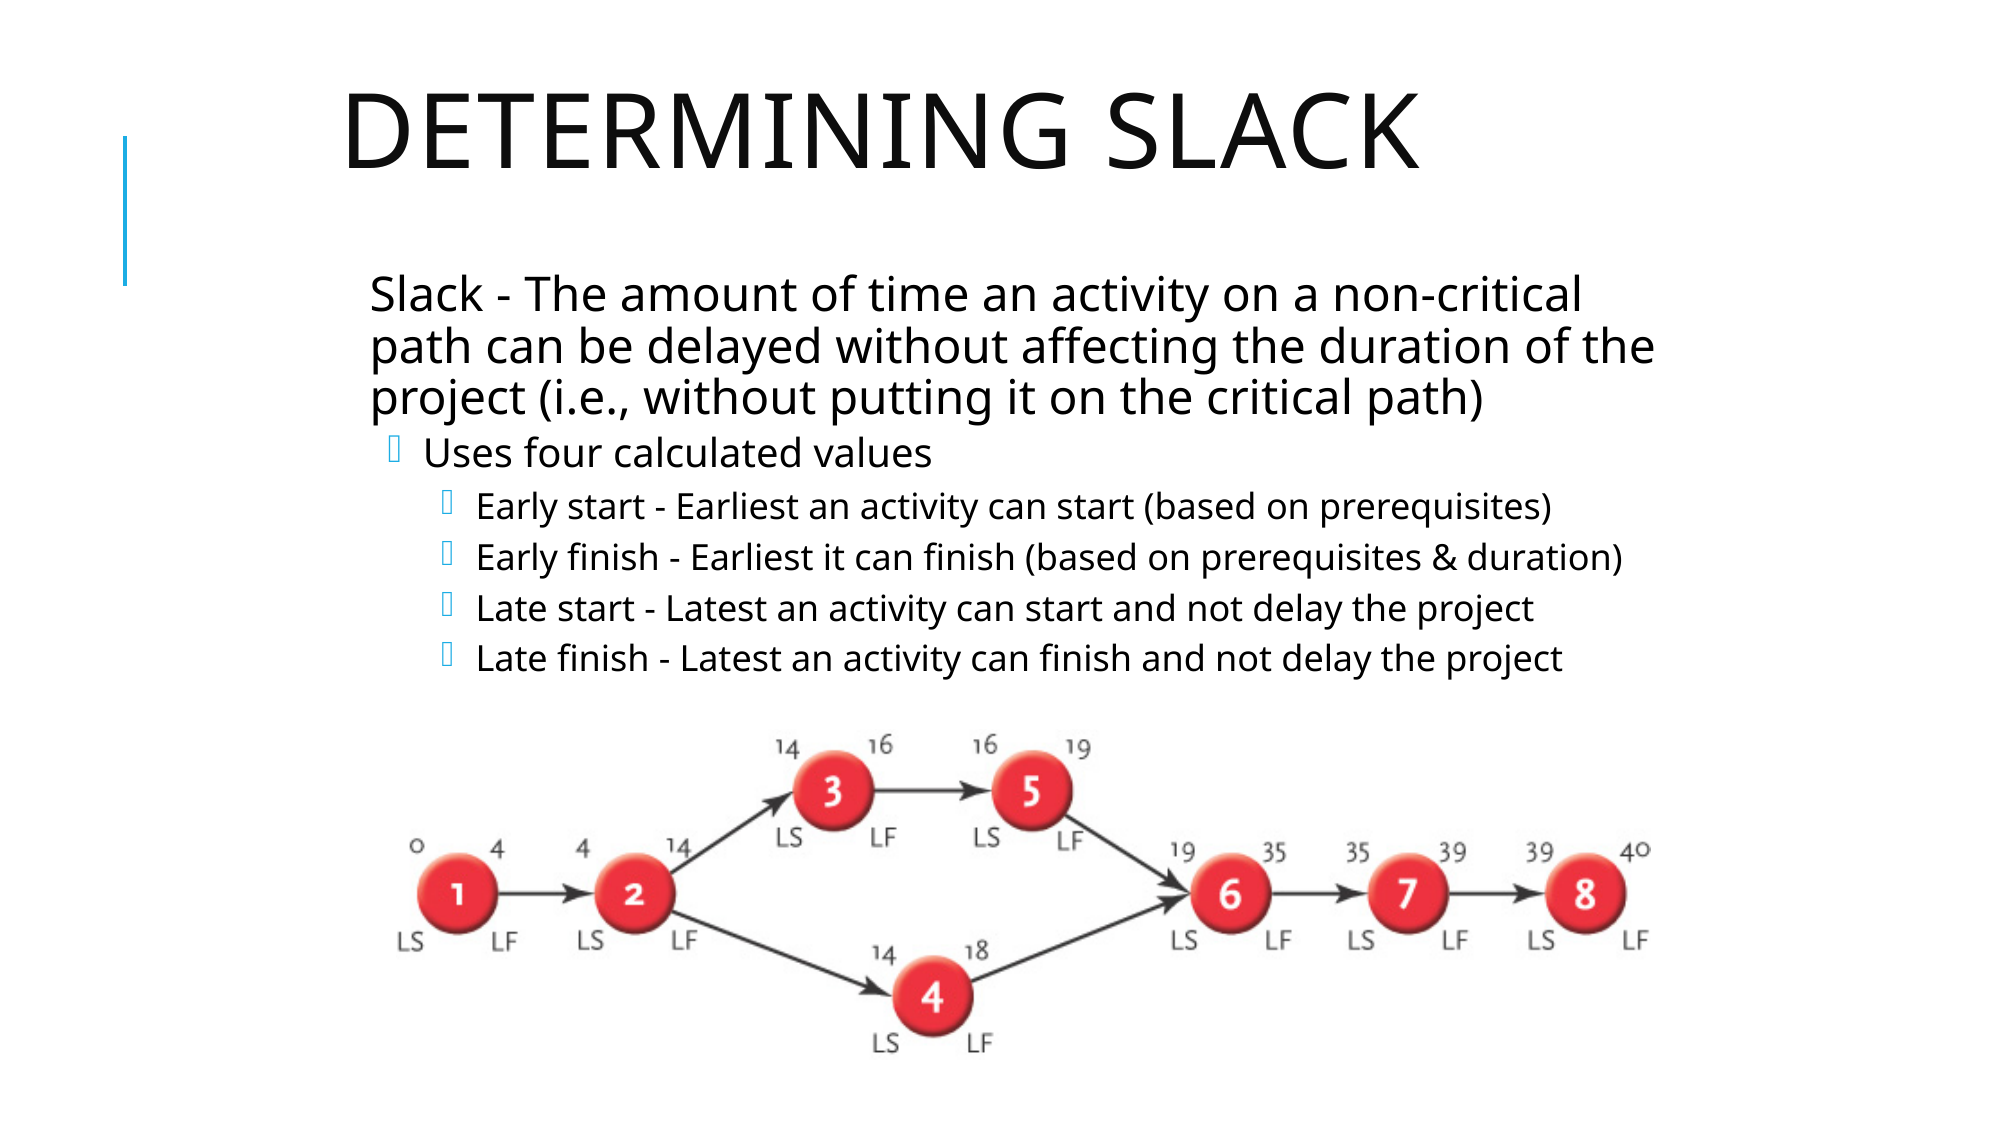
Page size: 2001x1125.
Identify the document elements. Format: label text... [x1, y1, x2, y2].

title Determining Slack [324, 45, 1675, 233]
list Slack - The amount of time an activity on a non-critical path can be delayed without affecting the duration of the project (i.e., without putting it on the critical path) Uses four calculated values Early start - Earliest an activity can start (based on prerequisites) Early finish - Earliest it can finish (based on prerequisites & duration) Late start - Latest an activity can start and not delay the project Late finish - Latest an activity can finish and not delay the project [324, 262, 1668, 692]
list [396, 729, 1651, 1061]
